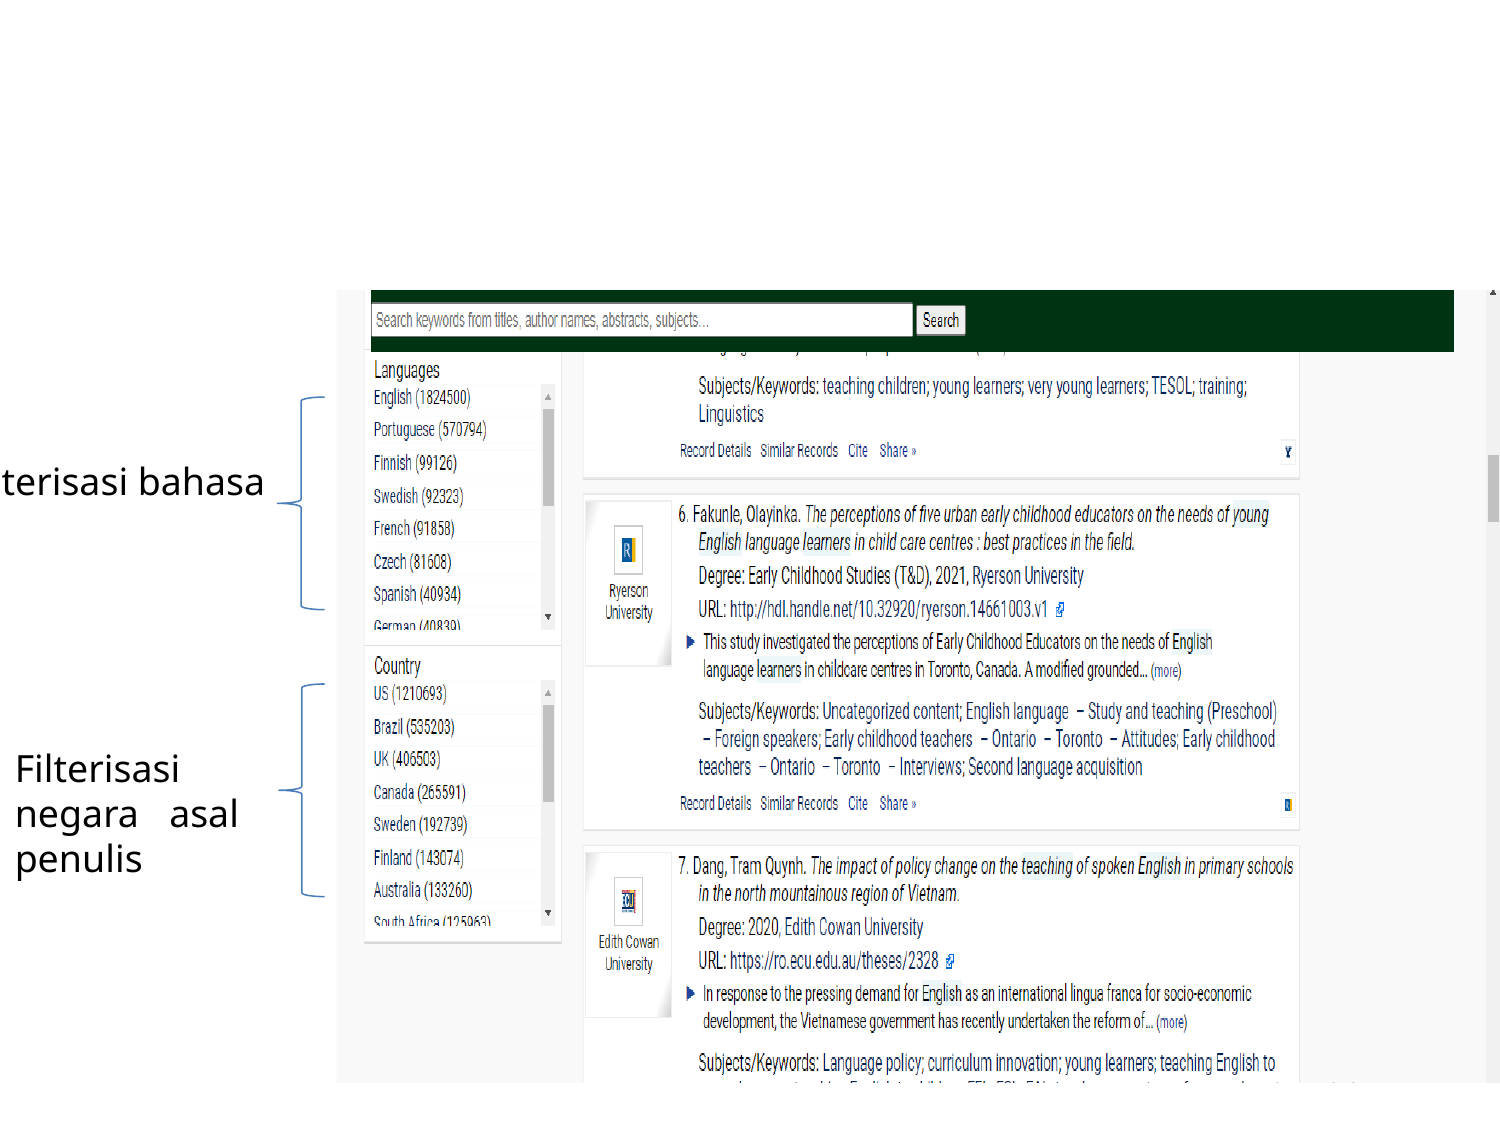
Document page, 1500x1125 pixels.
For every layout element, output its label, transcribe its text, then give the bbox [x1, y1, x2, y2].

picture [336, 290, 1500, 1083]
text_box Filterisasi negara asal penulis [0, 737, 254, 888]
text_box [278, 683, 325, 898]
text_box Filterisasi bahasa [0, 450, 281, 511]
text_box [281, 396, 325, 611]
